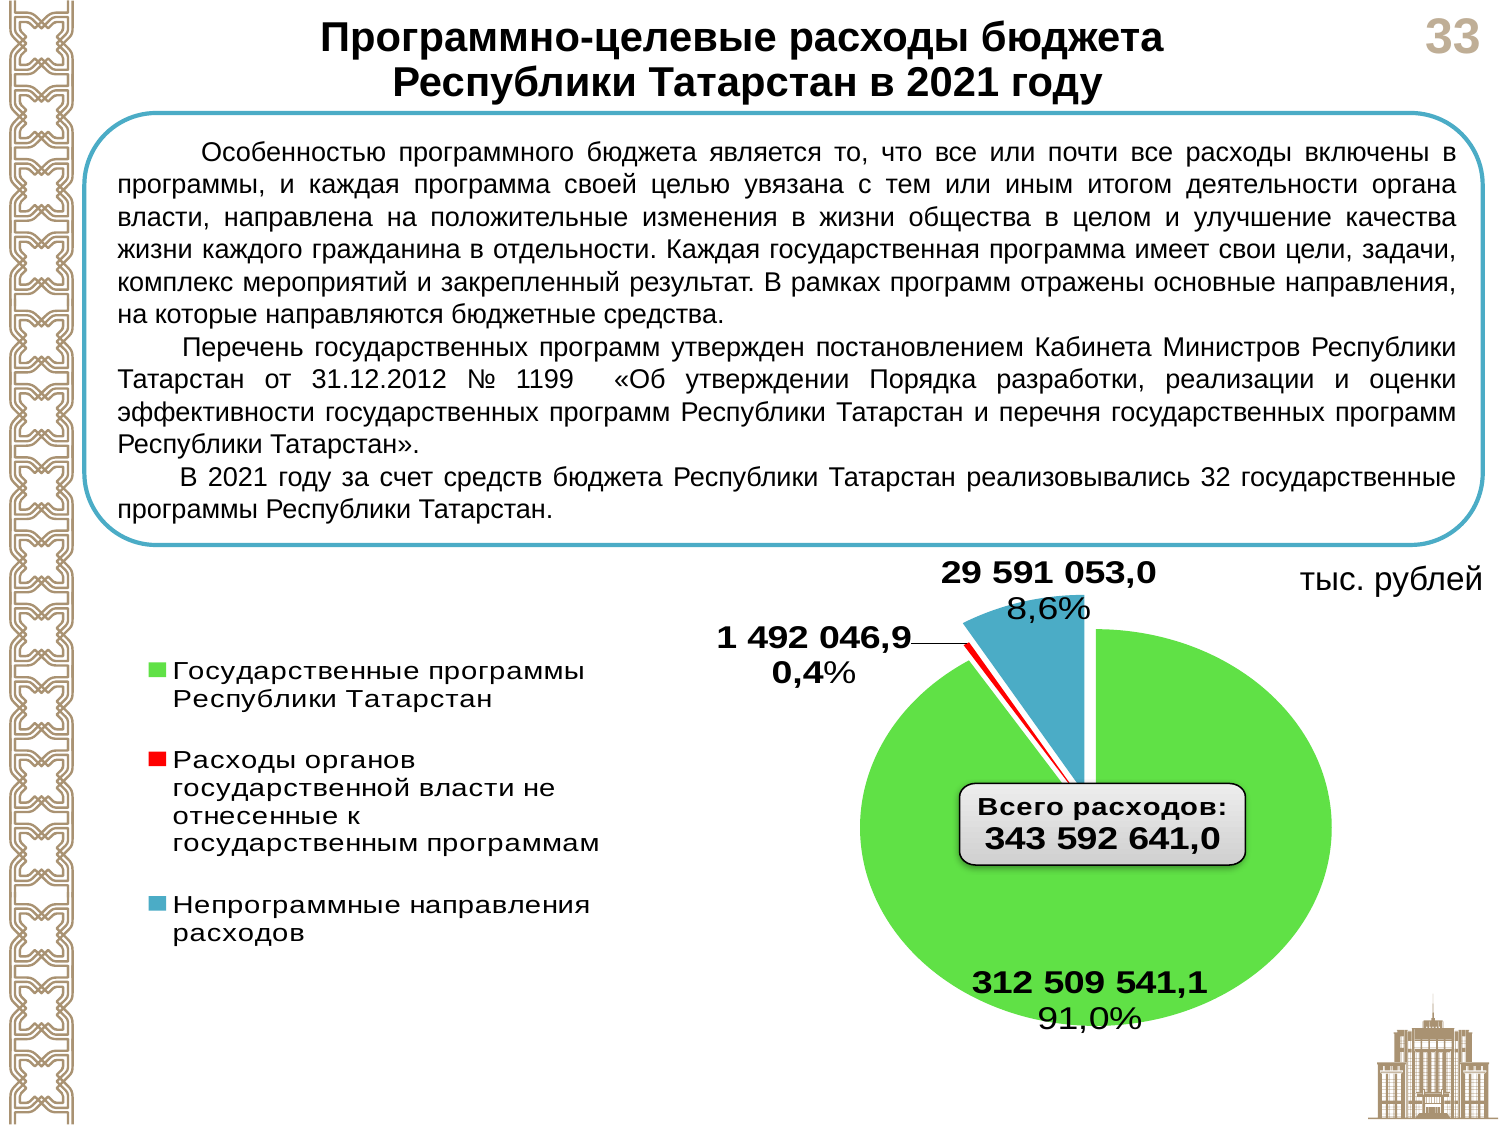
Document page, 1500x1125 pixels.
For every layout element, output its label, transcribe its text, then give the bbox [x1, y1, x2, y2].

list Программно-целевые расходы бюджета Республики Татарстан в 2021 году [84, 7, 1412, 102]
chart [120, 523, 1470, 1097]
text_box Особенностью программного бюджета является то, что все или почти все расходы включены в программы, и каждая программа своей целью увязана с тем или иным итогом деятельности органа власти, направлена на положительные изменения в жизни общества в целом и улучшение качества жизни каждого гражданина в отдельности. Каждая государственная программа имеет свои цели, задачи, комплекс мероприятий и закрепленный результат. В рамках программ отражены основные направления, на которые направляются бюджетные средства. Перечень государственных программ утвержден постановлением Кабинета Министров Республики Татарстан от 31.12.2012 № 1199 «Об утверждении Порядка разработки, реализации и оценки эффективности государственных программ Республики Татарстан и перечня государственных программ Республики Татарстан». В 2021 году за счет средств бюджета Республики Татарстан реализовывались 32 государственные программы Республики Татарстан. [82, 110, 1485, 535]
text_box тыс. рублей [1473, 549, 1499, 604]
